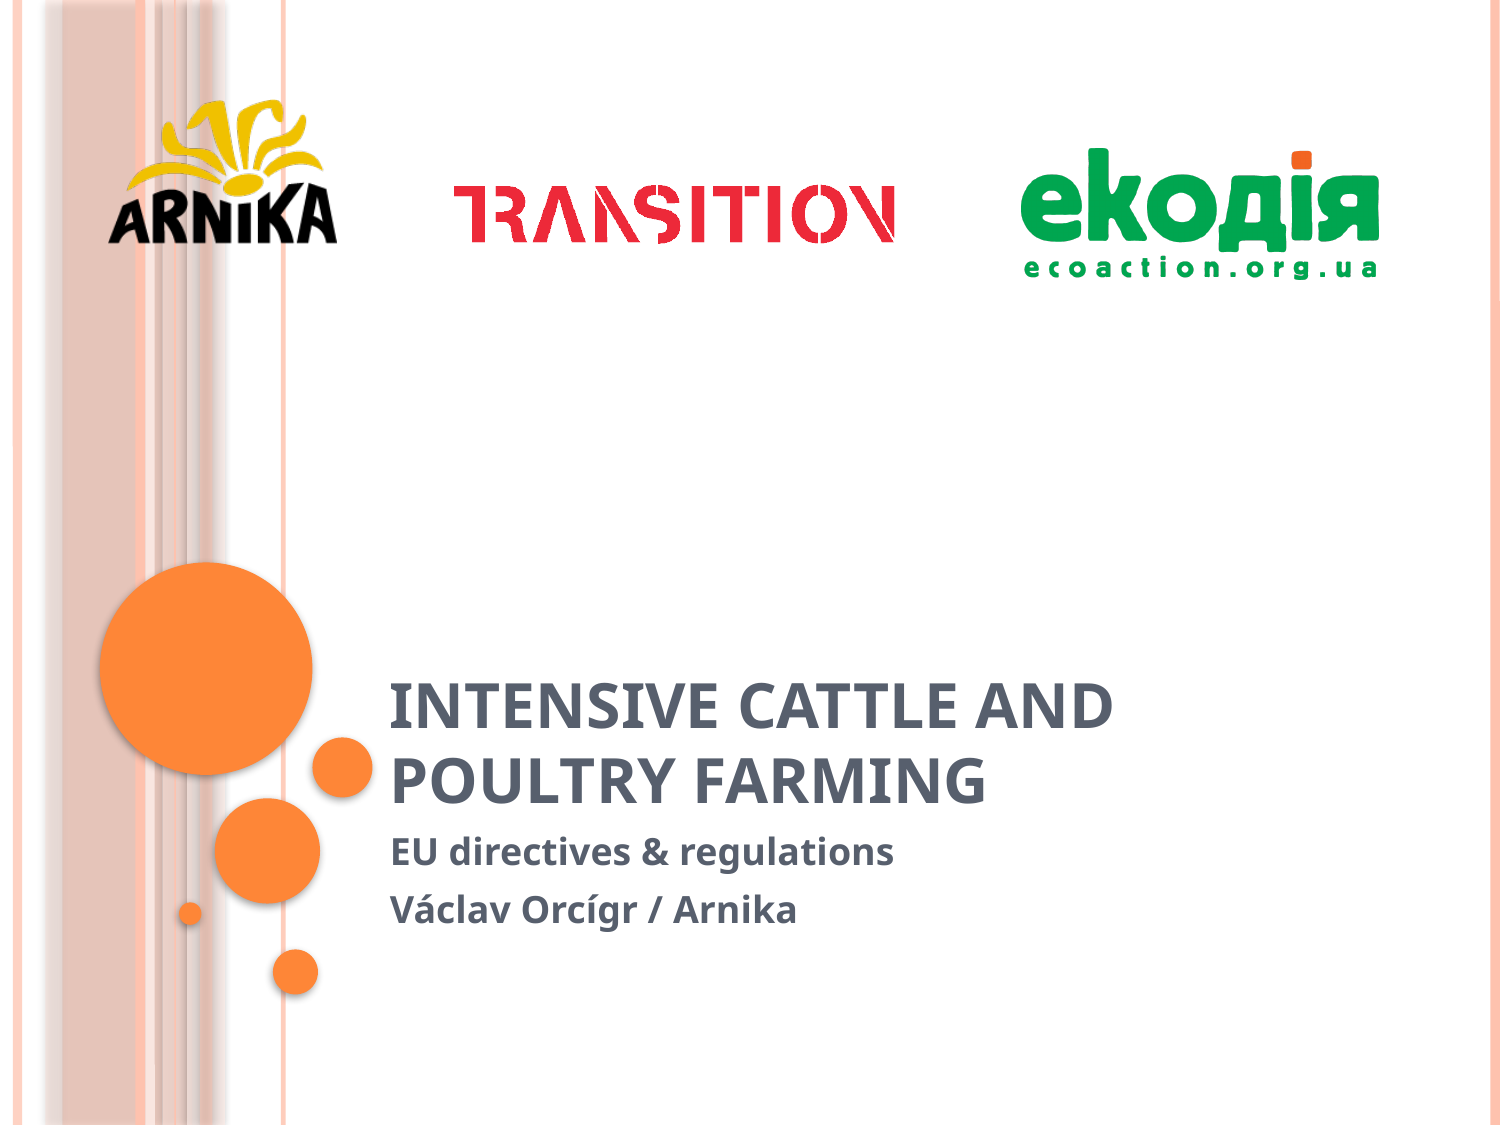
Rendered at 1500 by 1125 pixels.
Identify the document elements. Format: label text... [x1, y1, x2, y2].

subtitle EU directives & regulations Václav Orcígr / Arnika [375, 820, 1388, 1046]
picture [395, 124, 953, 303]
title Intensive cattle and poultry farming [375, 512, 1388, 820]
picture [1021, 147, 1379, 281]
picture [107, 99, 338, 245]
